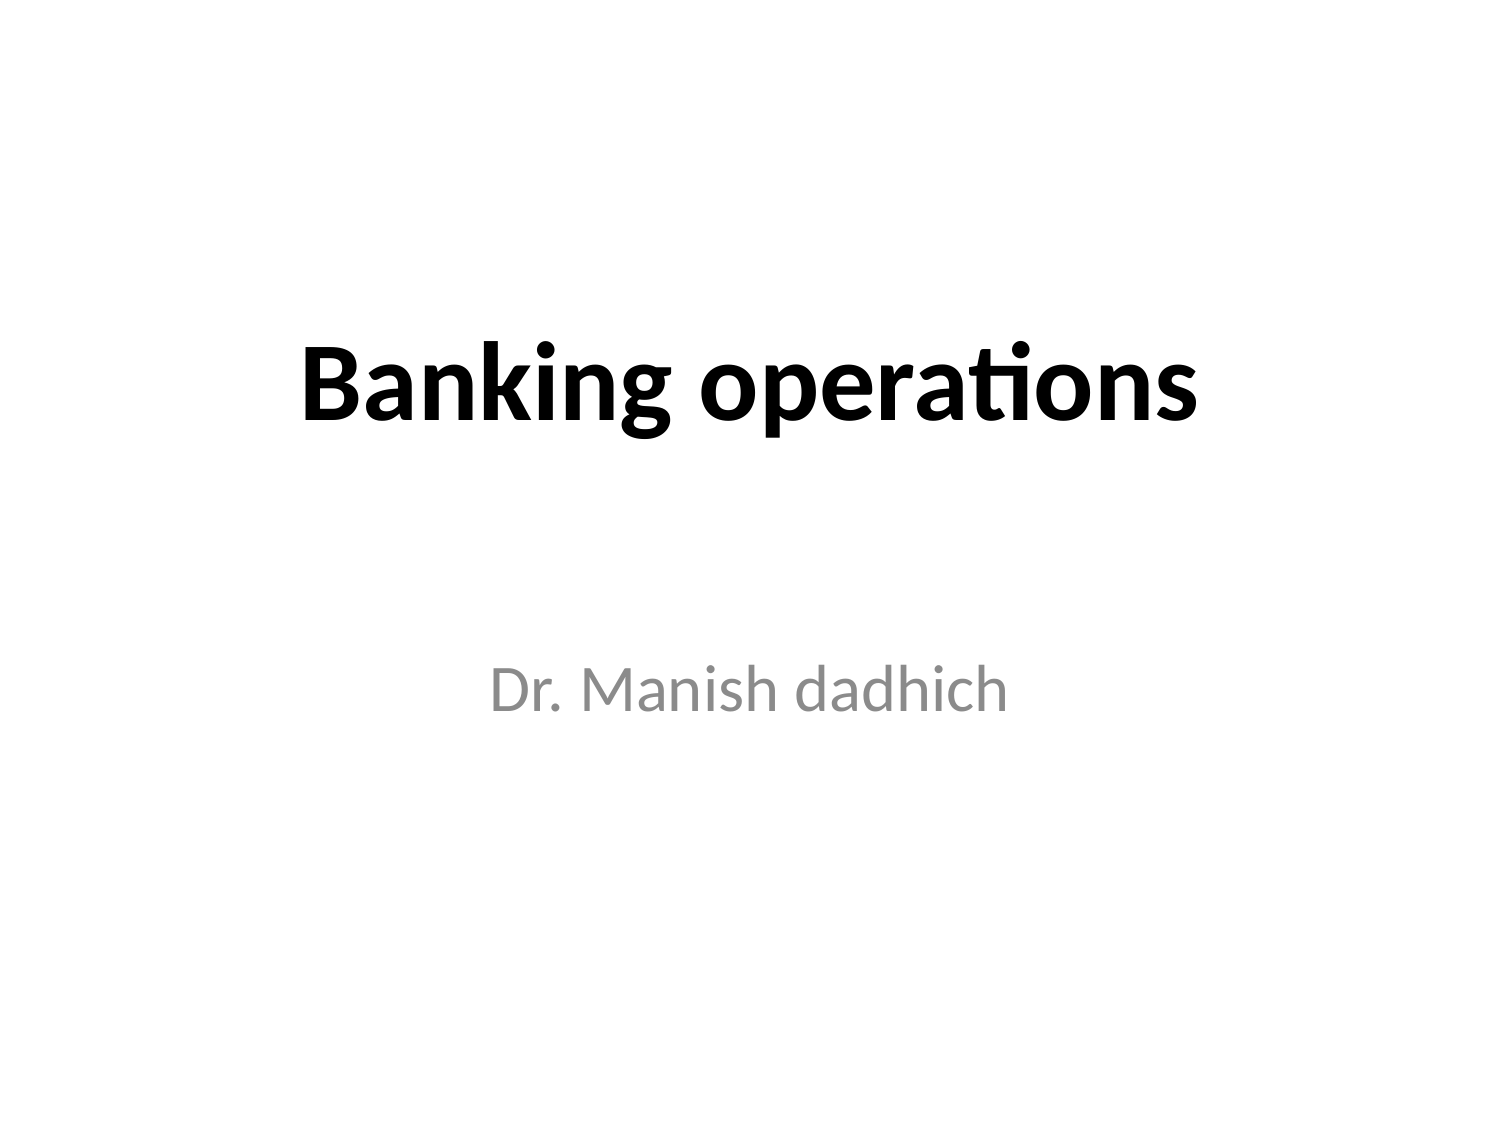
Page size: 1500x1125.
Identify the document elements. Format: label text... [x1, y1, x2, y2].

subtitle Dr. Manish dadhich [225, 637, 1275, 925]
title Banking operations [112, 262, 1388, 488]
